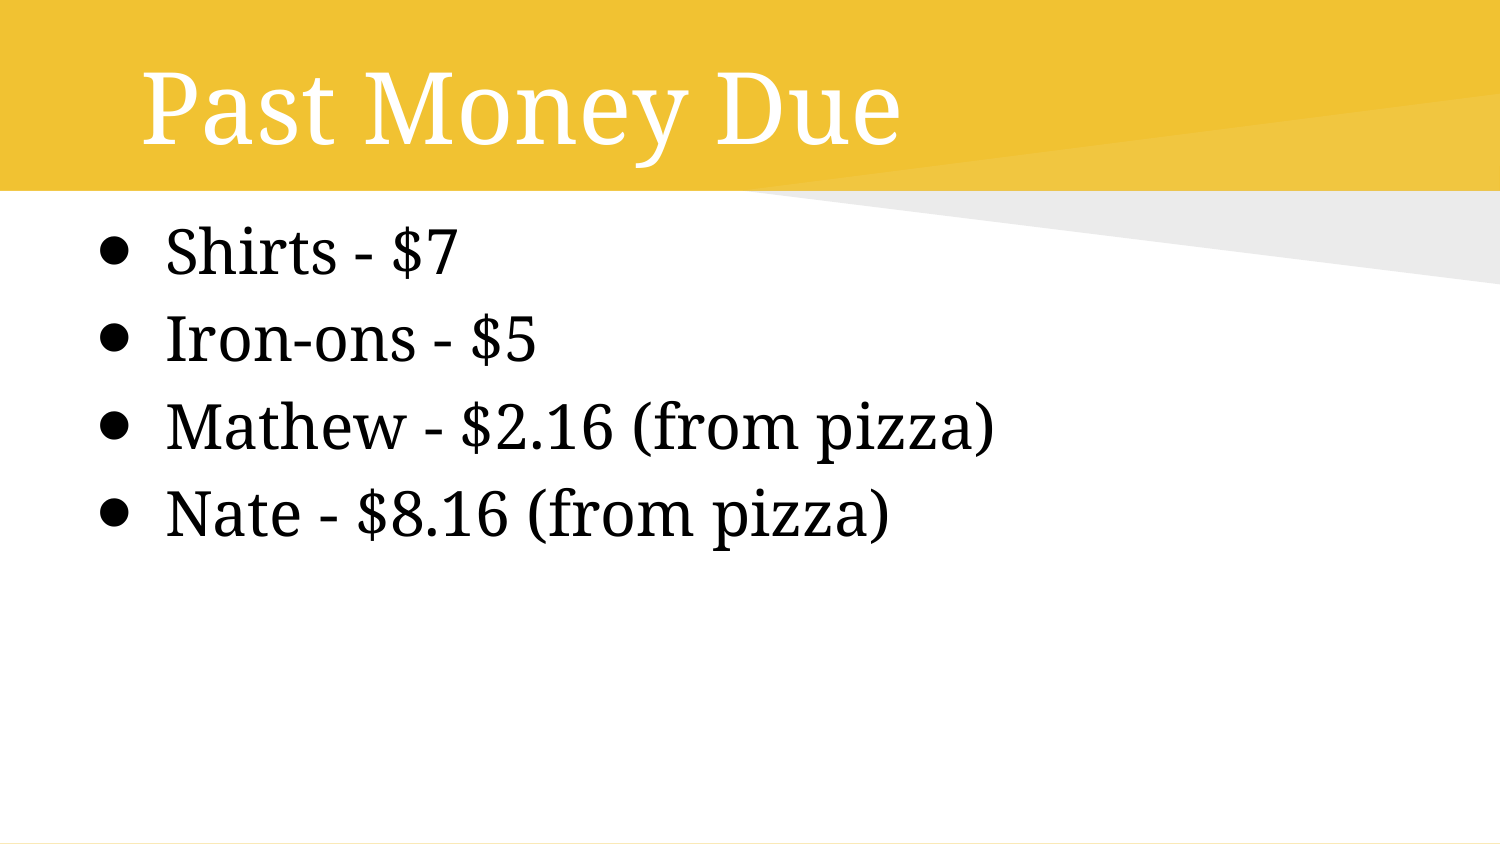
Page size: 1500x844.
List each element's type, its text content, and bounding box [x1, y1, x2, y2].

title Past Money Due [75, 33, 1425, 175]
list Shirts - $7 Iron-ons - $5 Mathew - $2.16 (from pizza) Nate - $8.16 (from pizza) [75, 196, 1425, 808]
